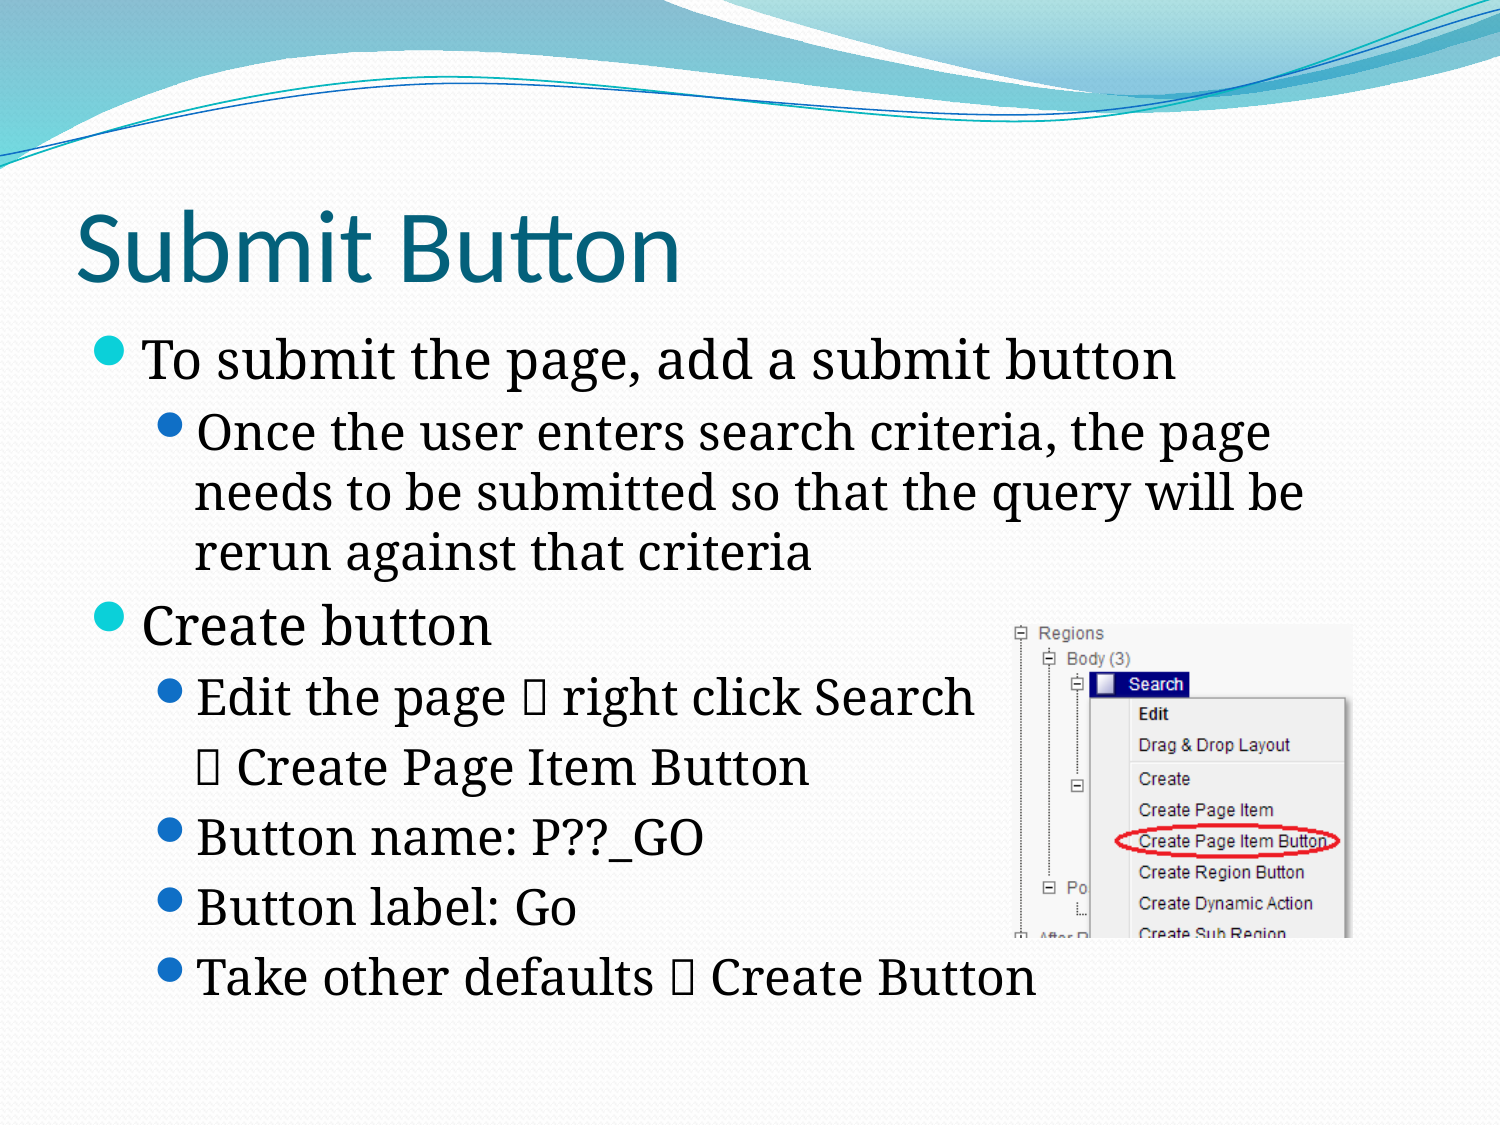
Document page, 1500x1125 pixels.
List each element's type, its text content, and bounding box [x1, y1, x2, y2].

list To submit the page, add a submit button Once the user enters search criteria, the page needs to be submitted so that the query will be rerun against that criteria Create button Edit the page  right click Search  Create Page Item Button Button name: P??_GO Button label: Go Take other defaults  Create Button [75, 317, 1425, 1038]
title Submit Button [75, 115, 1425, 303]
picture [1012, 624, 1354, 938]
